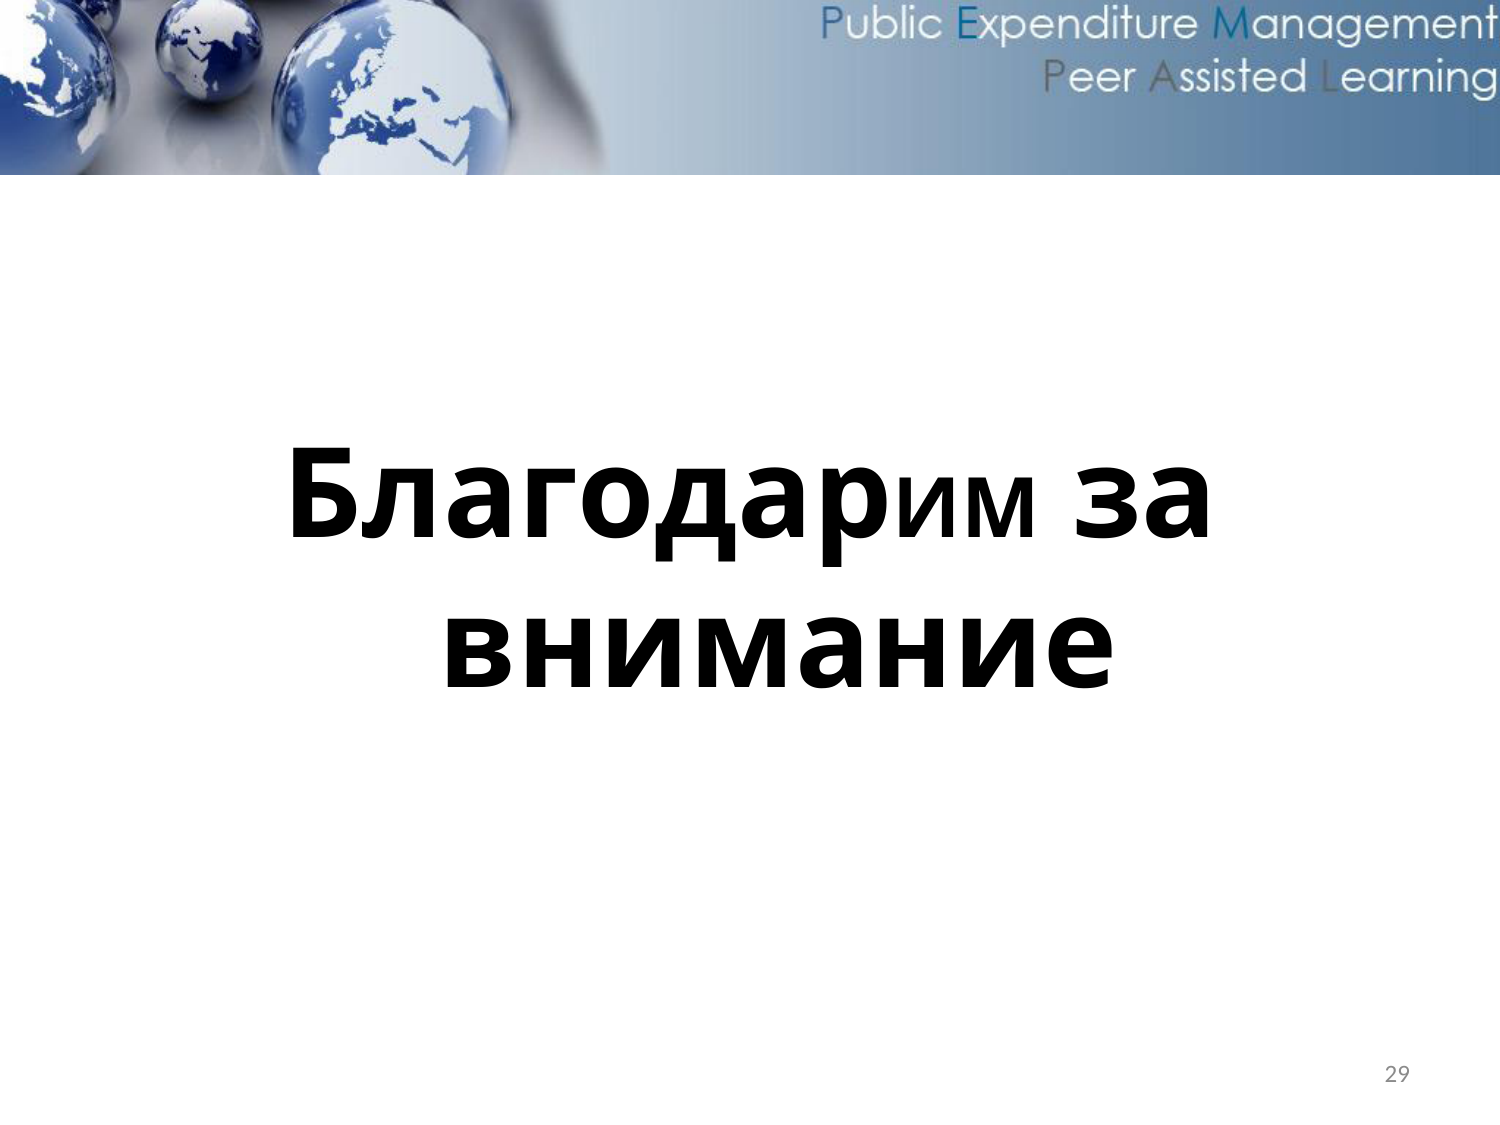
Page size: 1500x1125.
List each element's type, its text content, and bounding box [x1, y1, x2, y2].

slide_number 29 [1074, 1042, 1425, 1103]
list БлагодарИМ за внимание [75, 290, 1425, 1103]
picture [0, 0, 1500, 176]
